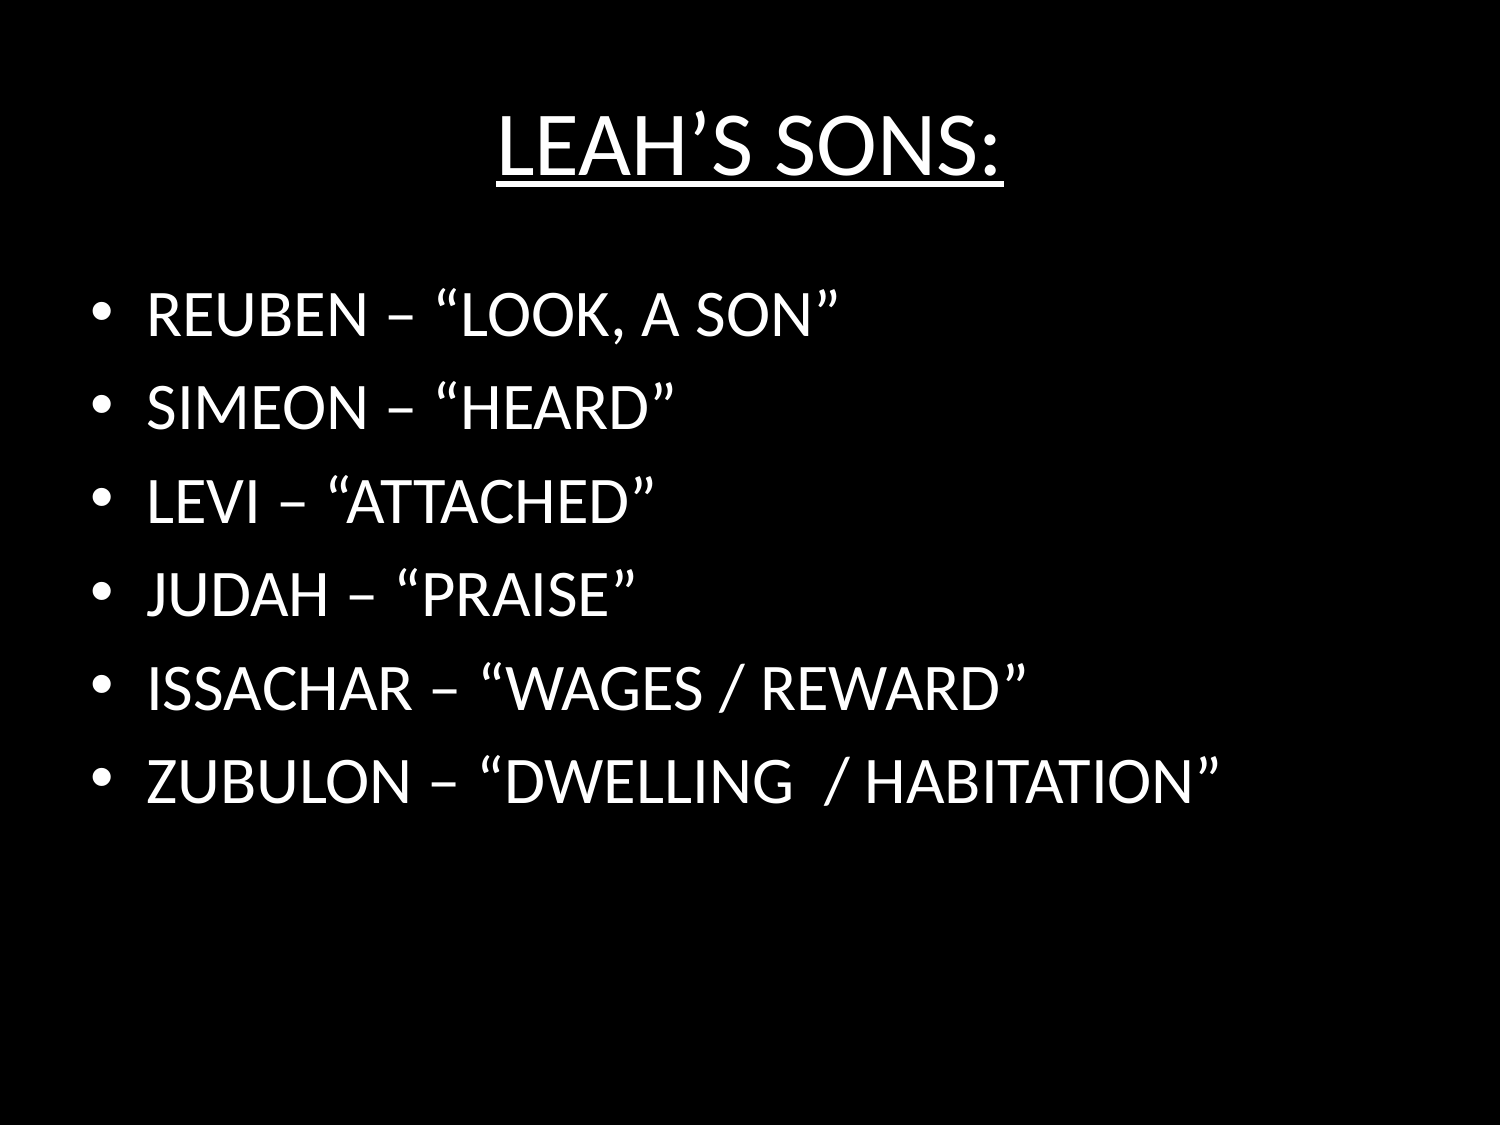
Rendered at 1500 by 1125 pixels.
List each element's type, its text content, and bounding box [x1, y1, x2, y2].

title LEAH’S SONS: [75, 45, 1425, 233]
list REUBEN – “LOOK, A SON” SIMEON – “HEARD” LEVI – “ATTACHED” JUDAH – “PRAISE” ISSACHAR – “WAGES / REWARD” ZUBULON – “DWELLING / HABITATION” [75, 262, 1425, 1005]
